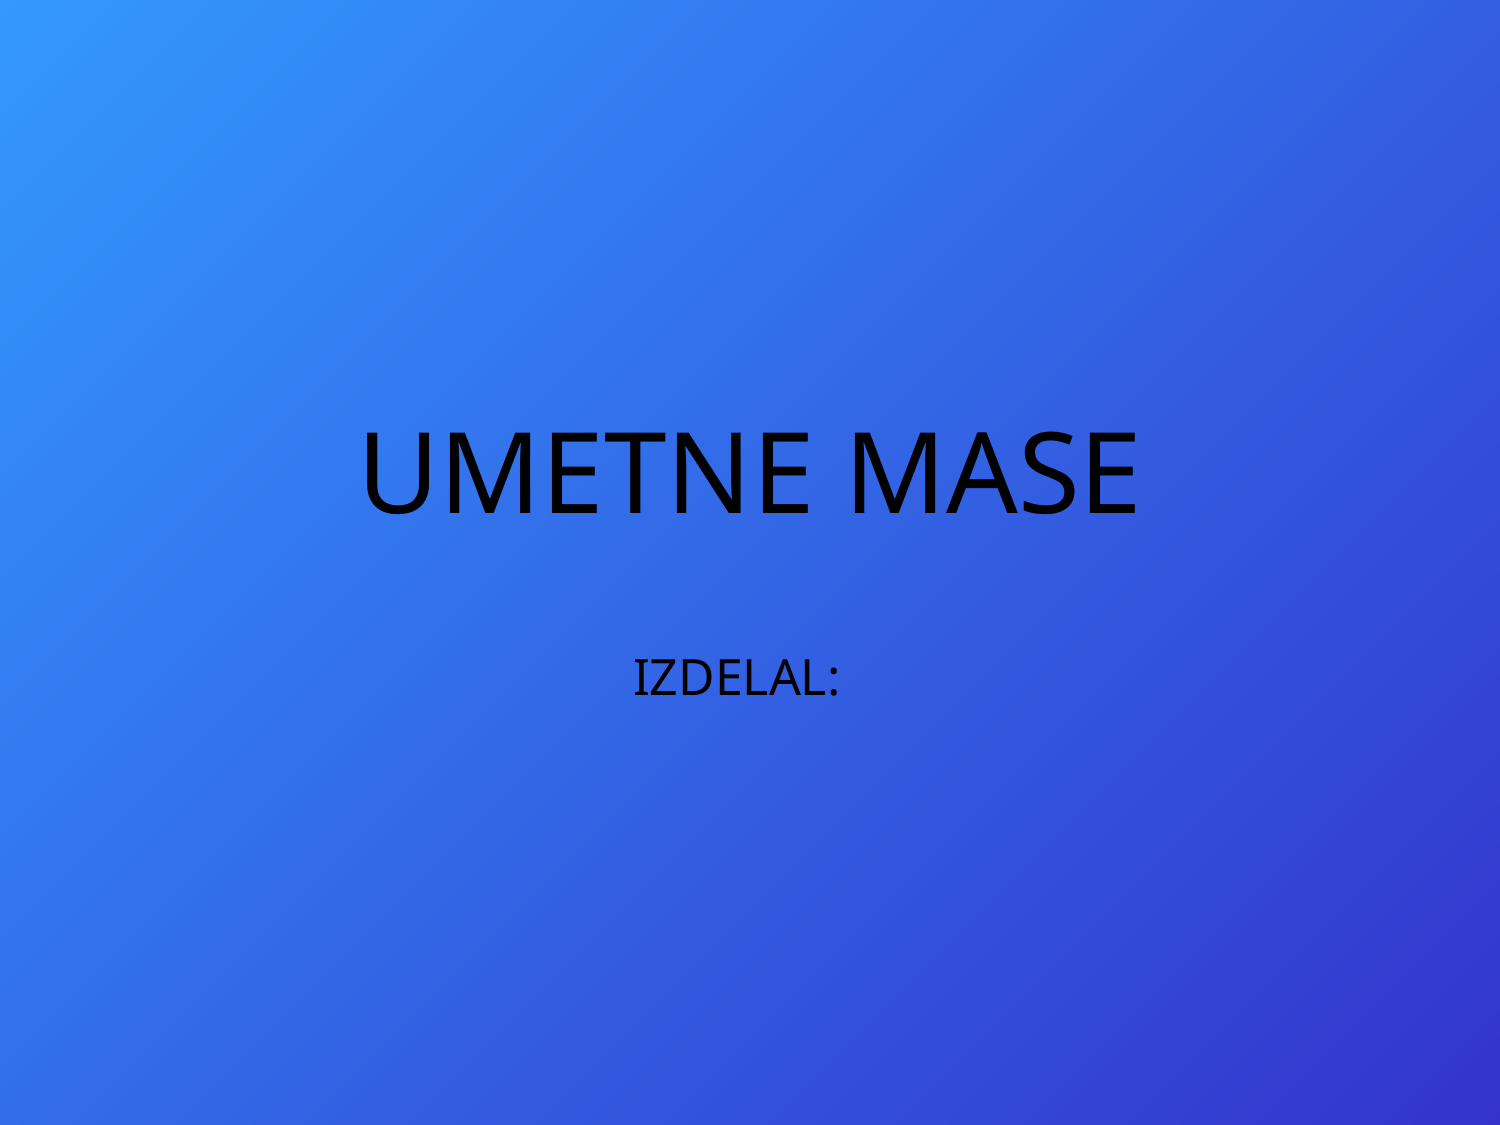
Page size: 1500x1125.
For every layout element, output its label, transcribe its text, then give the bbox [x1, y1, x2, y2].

title UMETNE MASE [112, 375, 1388, 563]
subtitle IZDELAL: [225, 637, 1275, 925]
